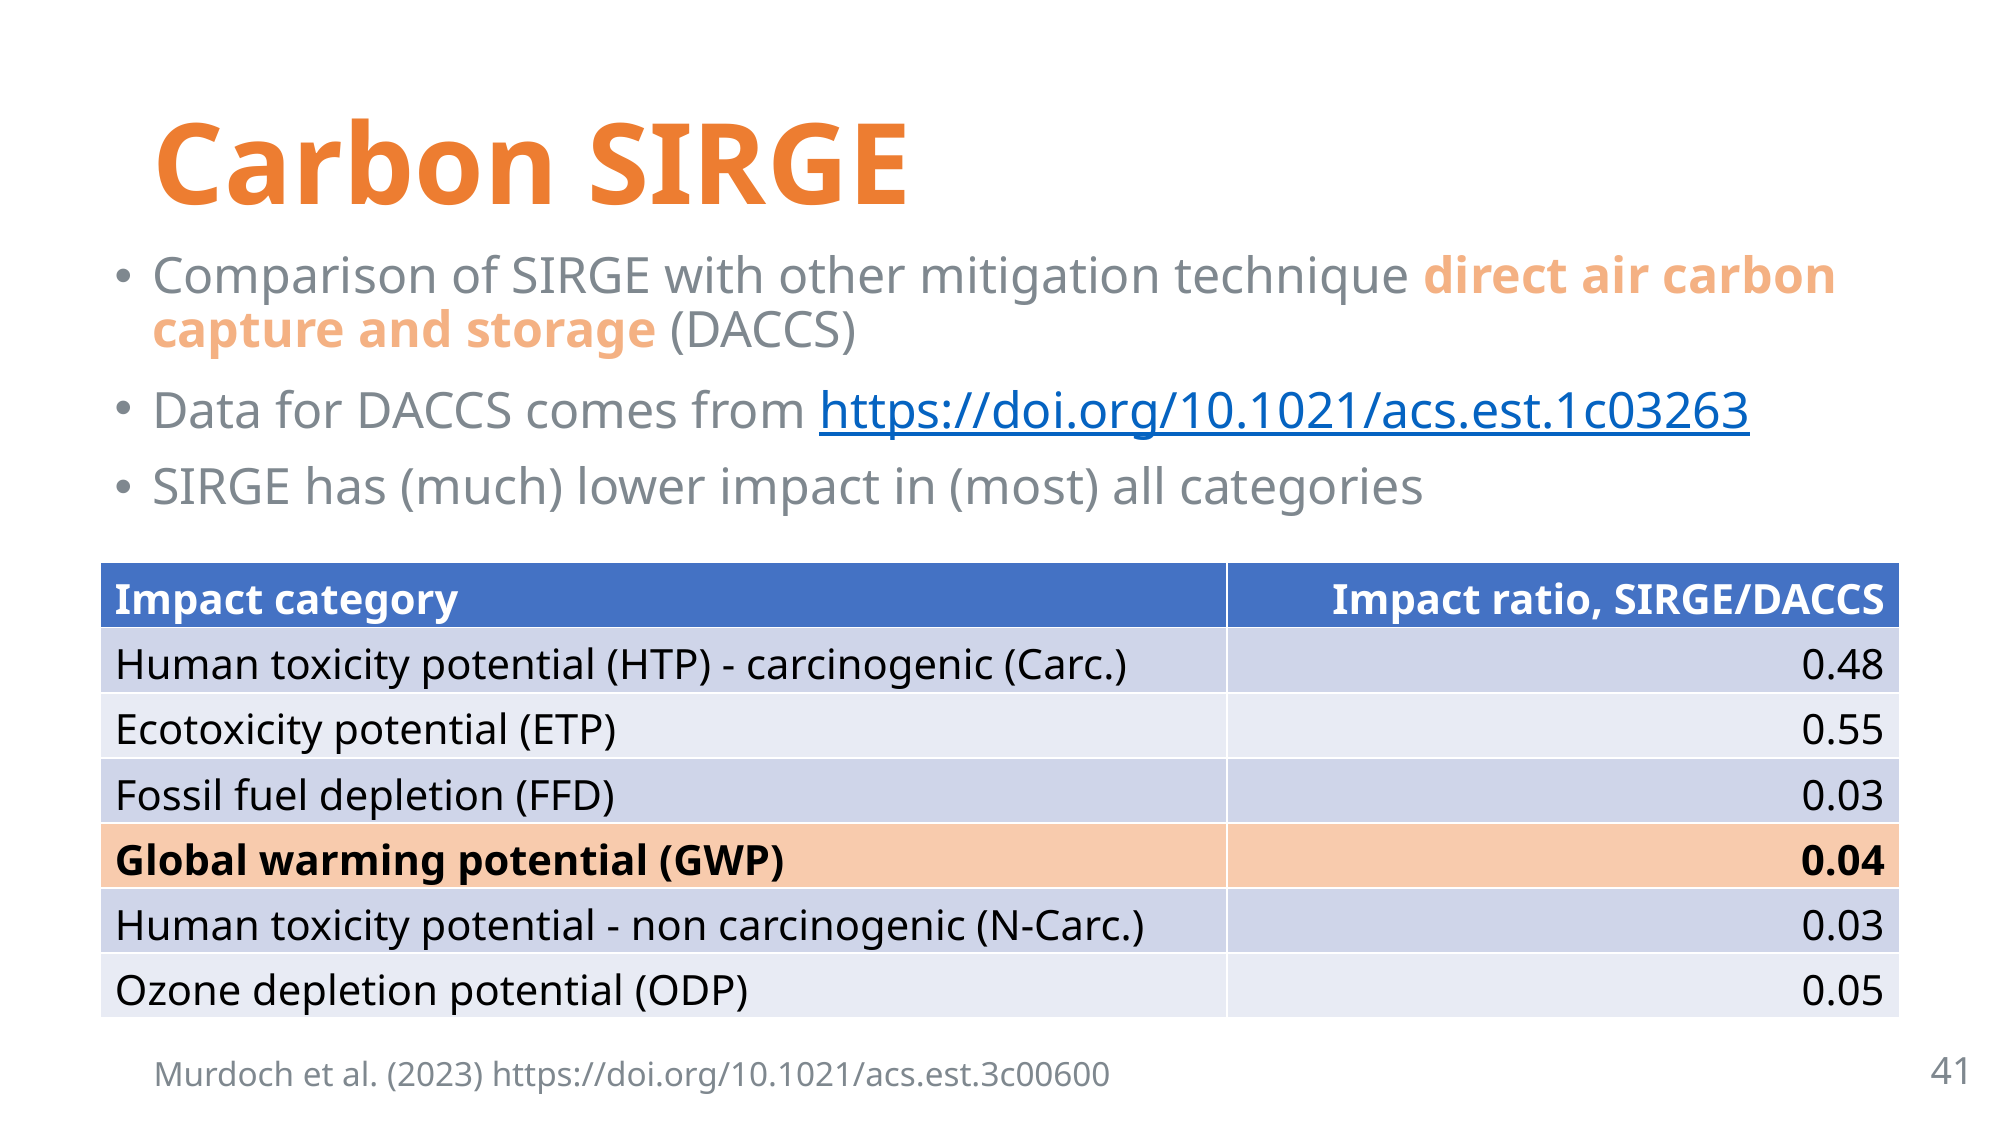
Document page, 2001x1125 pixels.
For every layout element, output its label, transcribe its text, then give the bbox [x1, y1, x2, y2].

text_box Murdoch et al. (2023) https://doi.org/10.1021/acs.est.3c00600 [138, 1045, 1127, 1100]
table_header Impact ratio, SIRGE/DACCS [1228, 563, 1899, 627]
table_header Impact category [101, 563, 1226, 627]
table_cell Human toxicity potential - non carcinogenic (N-Carc.) [101, 889, 1226, 952]
table_cell Fossil fuel depletion (FFD) [101, 759, 1226, 822]
table_cell Ozone depletion potential (ODP) [101, 954, 1226, 1017]
table_cell Human toxicity potential (HTP) - carcinogenic (Carc.) [101, 628, 1226, 692]
table_cell Global warming potential (GWP) [101, 824, 1226, 887]
table_cell Ecotoxicity potential (ETP) [101, 694, 1226, 757]
title Carbon SIRGE [137, 59, 1863, 243]
table_cell 0.03 [1228, 759, 1899, 822]
table_cell 0.48 [1228, 628, 1899, 692]
slide_number 41 [1538, 1042, 1989, 1103]
table_cell 0.55 [1228, 694, 1899, 757]
table_cell 0.05 [1228, 954, 1899, 1017]
table_cell 0.03 [1228, 889, 1899, 952]
text_box Comparison of SIRGE with other mitigation technique direct air carbon capture and storage (DACCS) Data for DACCS comes from https://doi.org/10.1021/acs.est.1c03263 SIRGE has (much) lower impact in (most) all categories [99, 243, 1900, 562]
table_cell 0.04 [1228, 824, 1899, 887]
